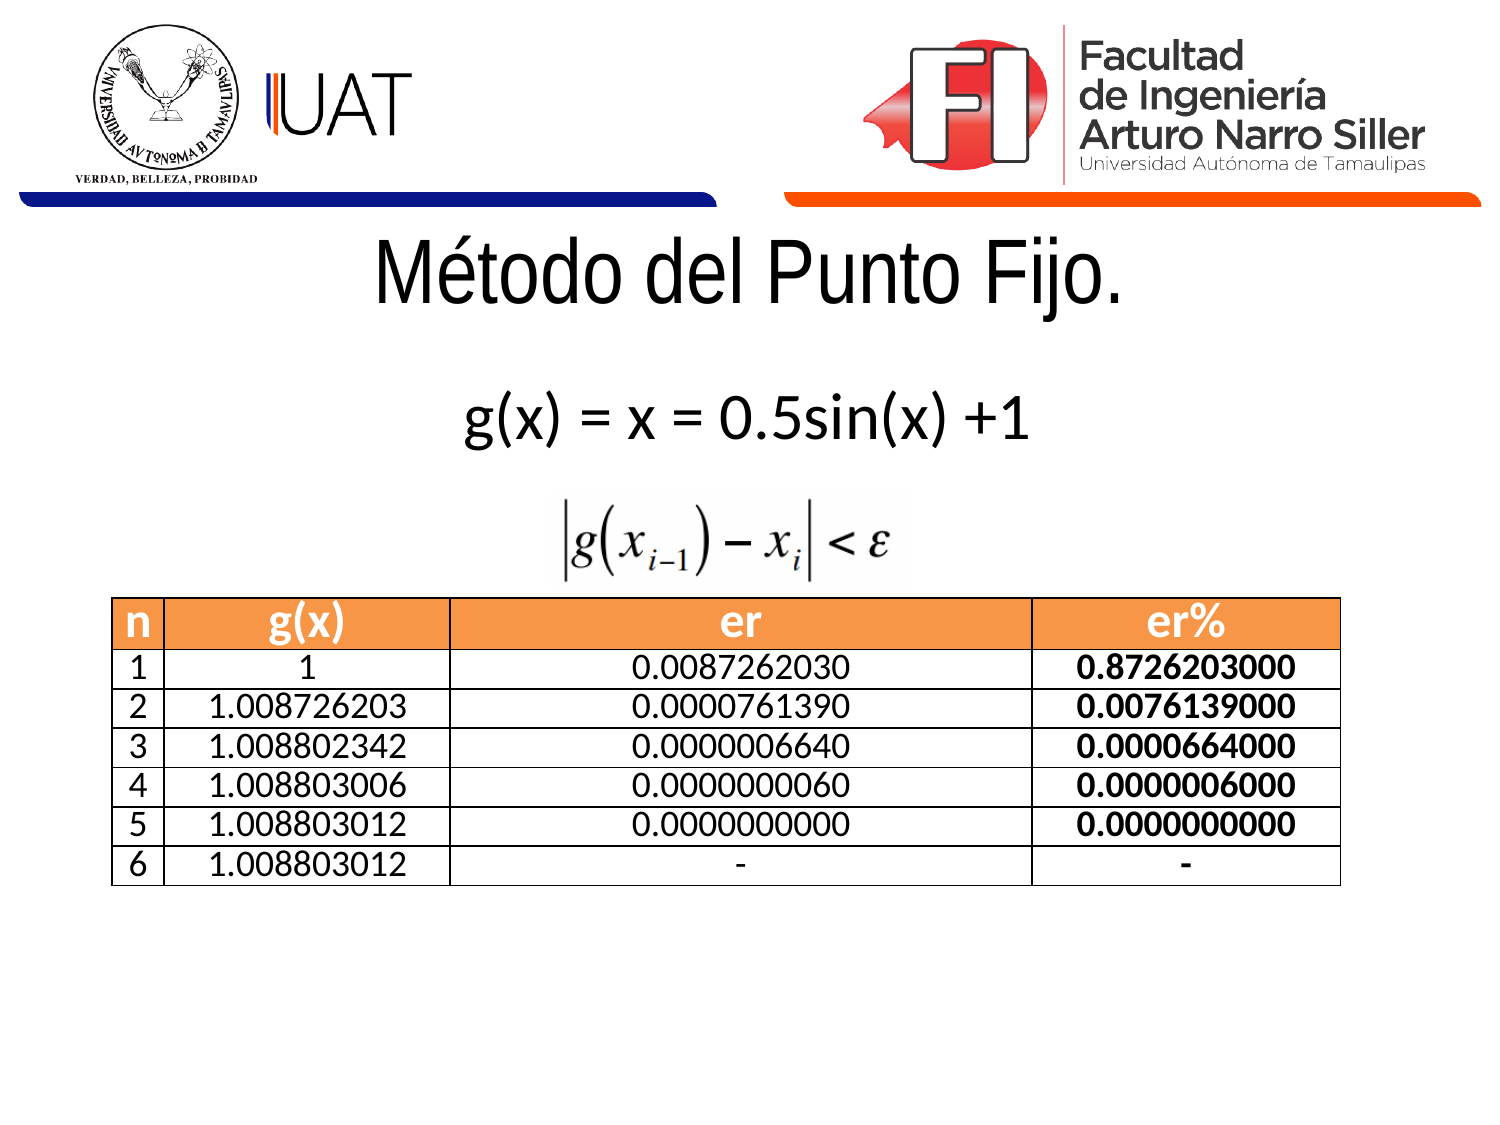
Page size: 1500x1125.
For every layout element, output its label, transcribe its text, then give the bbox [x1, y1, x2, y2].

table_cell 2 [113, 690, 163, 727]
table_cell 1.008803012 [165, 847, 449, 885]
table_header g(x) [165, 599, 449, 649]
table_header n [113, 599, 163, 649]
table_cell 1.008803006 [165, 768, 449, 806]
table_cell - [451, 847, 1031, 885]
table_cell - [1033, 847, 1340, 885]
table_cell 3 [113, 729, 163, 767]
table_cell 4 [113, 768, 163, 806]
list g(x) = x = 0.5sin(x) +1 [112, 365, 1414, 468]
table_cell 1.008802342 [165, 729, 449, 767]
table_cell 0.0000006000 [1033, 768, 1340, 806]
table_header er [451, 599, 1031, 649]
table_cell 1 [113, 650, 163, 688]
table_cell 1 [165, 650, 449, 688]
table_cell 0.8726203000 [1033, 650, 1340, 688]
table_cell 1.008803012 [165, 808, 449, 845]
picture [0, 0, 1500, 222]
table_header er% [1033, 599, 1340, 649]
table_cell 0.0000000000 [1033, 808, 1340, 845]
table_cell 5 [113, 808, 163, 845]
table_cell 6 [113, 847, 163, 885]
picture [548, 491, 911, 589]
title Método del Punto Fijo. [75, 173, 1425, 361]
table_cell 0.0000761390 [451, 690, 1031, 727]
table_cell 0.0087262030 [451, 650, 1031, 688]
table_cell 0.0000000000 [451, 808, 1031, 845]
table_cell 0.0076139000 [1033, 690, 1340, 727]
table_cell 1.008726203 [165, 690, 449, 727]
table_cell 0.0000000060 [451, 768, 1031, 806]
table_cell 0.0000006640 [451, 729, 1031, 767]
table_cell 0.0000664000 [1033, 729, 1340, 767]
